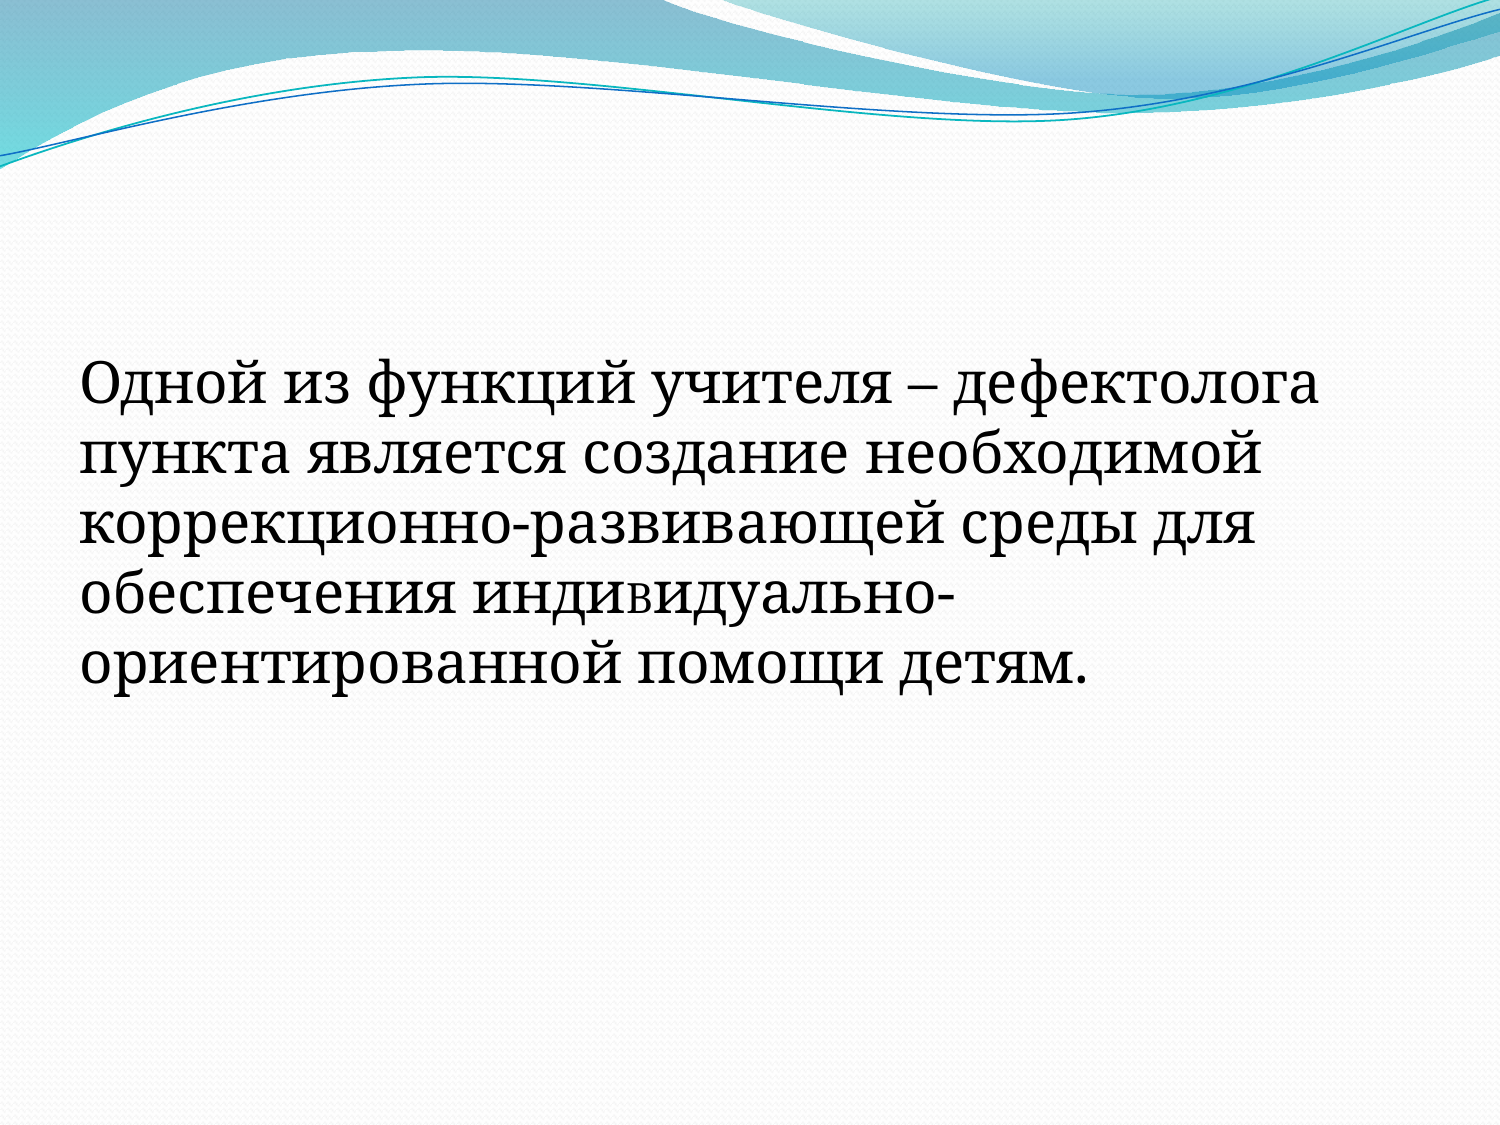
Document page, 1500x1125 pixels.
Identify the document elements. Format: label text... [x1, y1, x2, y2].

text_box Одной из функций учителя – дефектолога пункта является создание необходимой коррекционно-развивающей среды для обеспечения индиВидуально- ориентированной помощи детям. [64, 338, 1376, 773]
